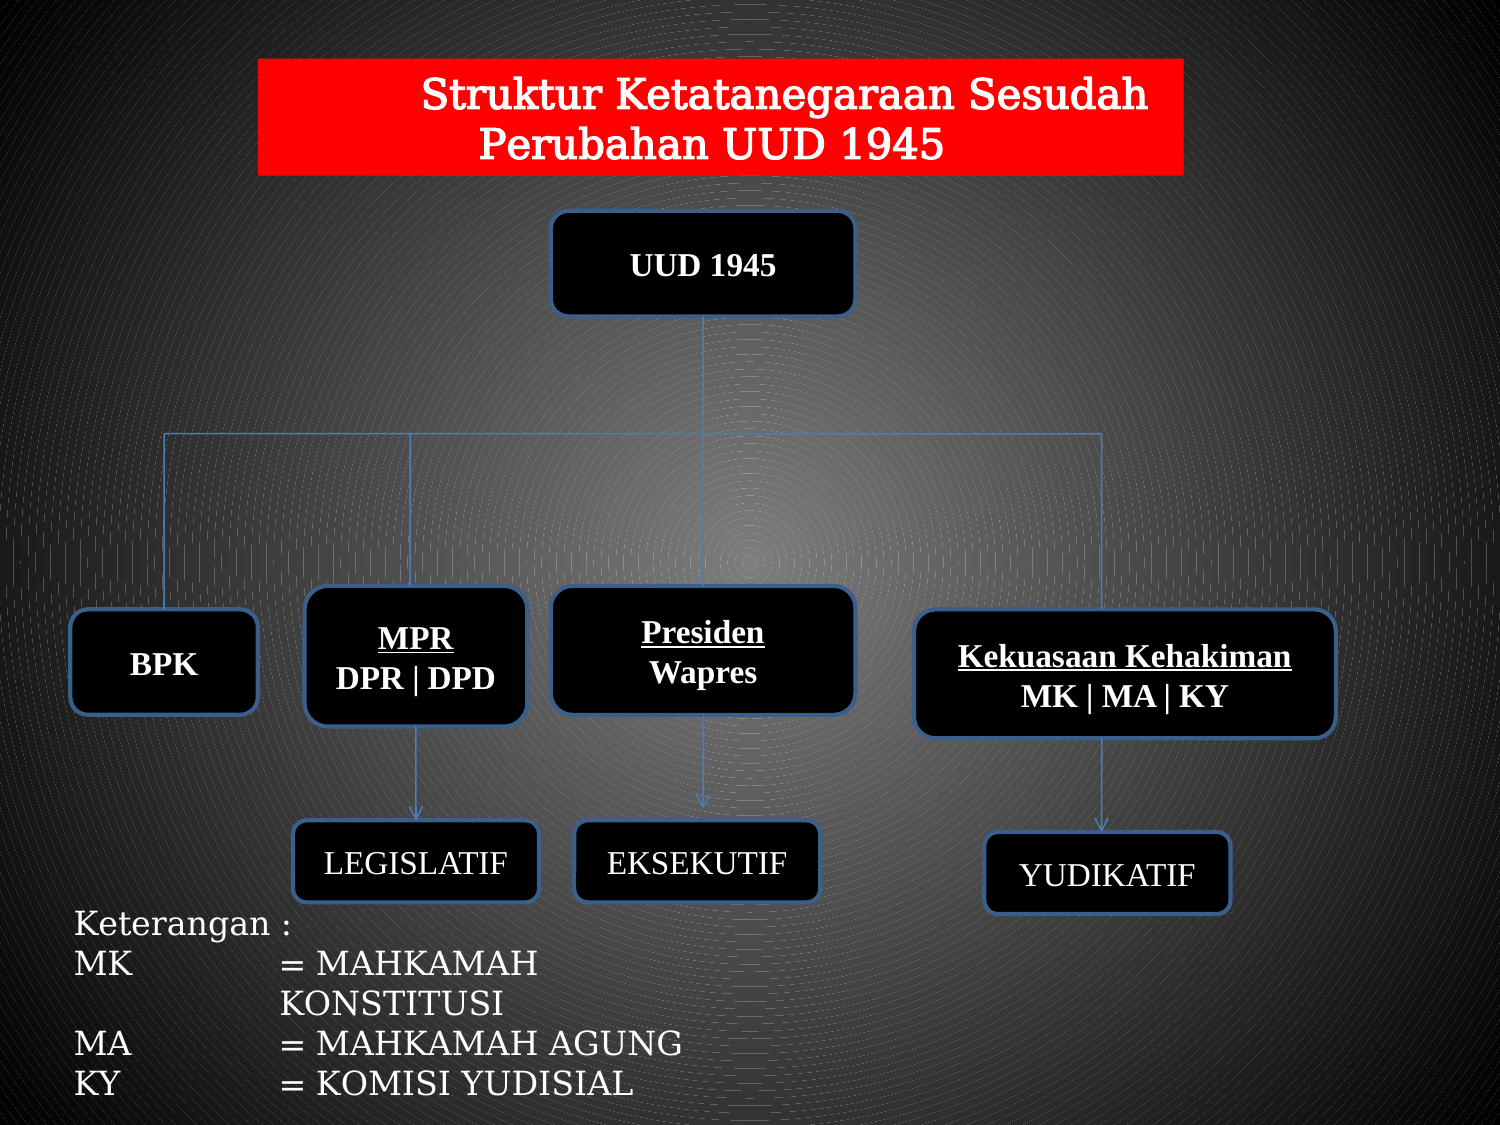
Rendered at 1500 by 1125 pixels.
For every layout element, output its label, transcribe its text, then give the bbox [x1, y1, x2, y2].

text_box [70, 210, 1337, 915]
text_box Struktur Ketatanegaraan Sesudah Perubahan UUD 1945 [257, 58, 1184, 176]
text_box Keterangan : MK = MAHKAMAH KONSTITUSI MA = MAHKAMAH AGUNG KY = KOMISI YUDISIAL [58, 925, 727, 1079]
